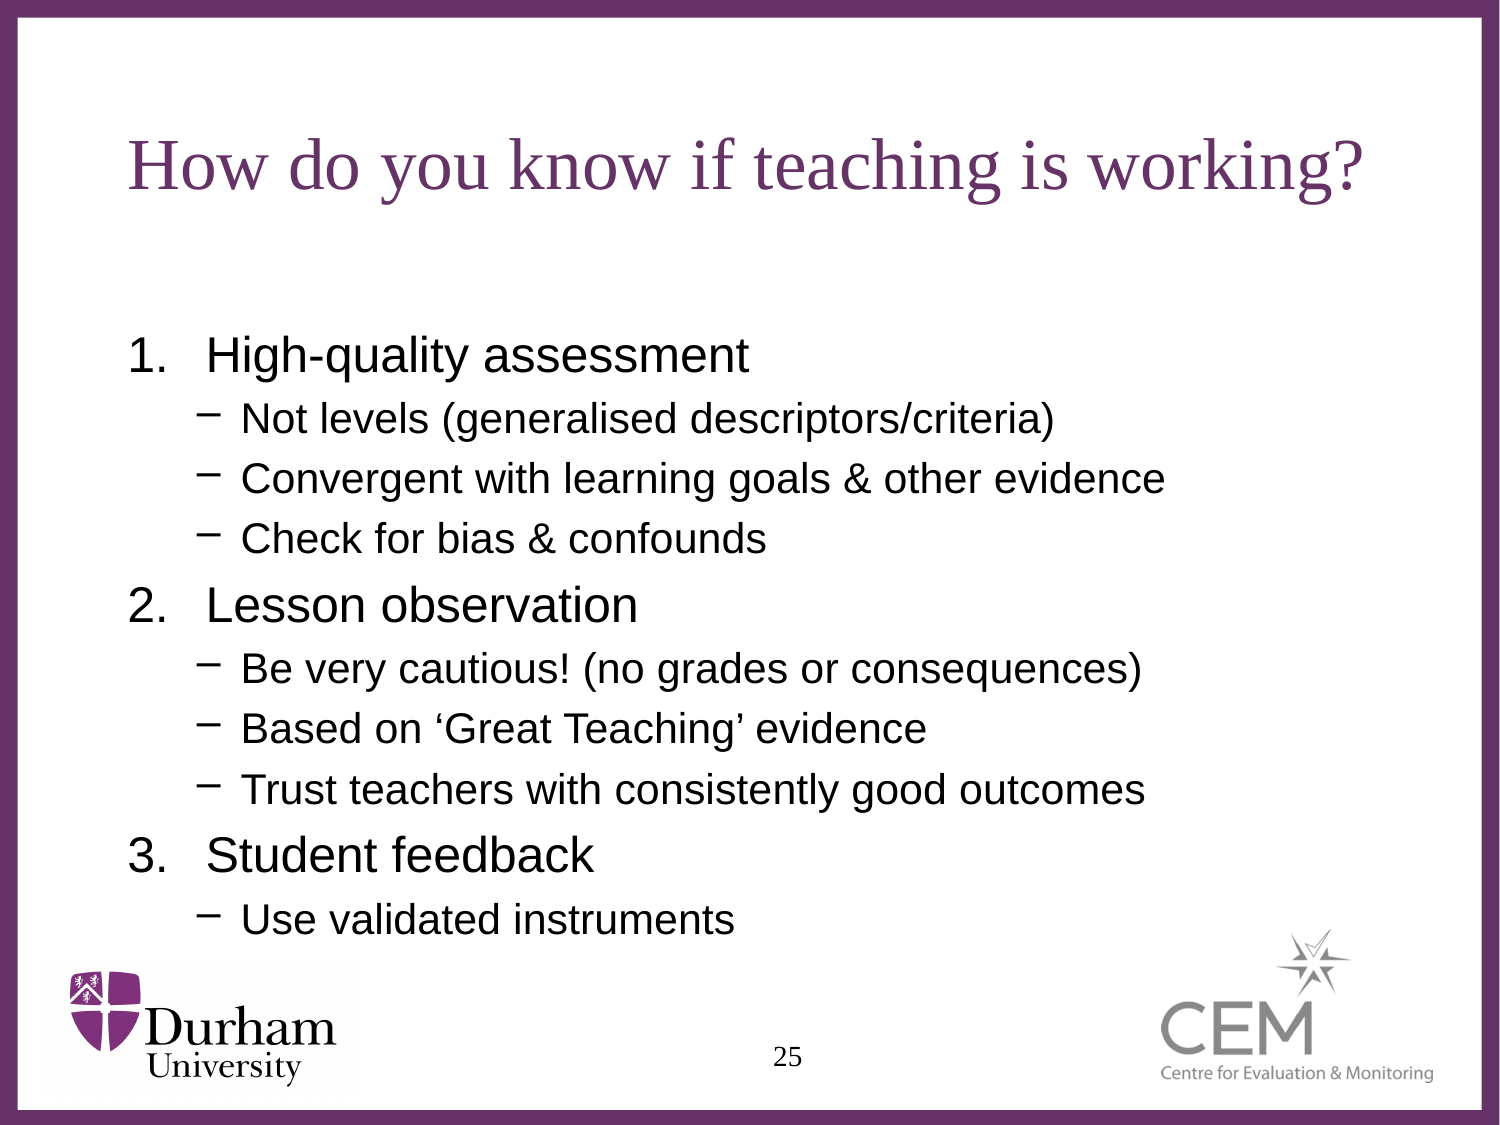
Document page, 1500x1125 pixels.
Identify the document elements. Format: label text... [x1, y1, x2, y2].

picture [43, 958, 363, 1100]
list High-quality assessment Not levels (generalised descriptors/criteria) Convergent with learning goals & other evidence Check for bias & confounds Lesson observation Be very cautious! (no grades or consequences) Based on ‘Great Teaching’ evidence Trust teachers with consistently good outcomes Student feedback Use validated instruments [112, 314, 1388, 953]
title How do you know if teaching is working? [112, 66, 1388, 254]
picture [1161, 929, 1433, 1083]
slide_number 25 [631, 1029, 944, 1100]
